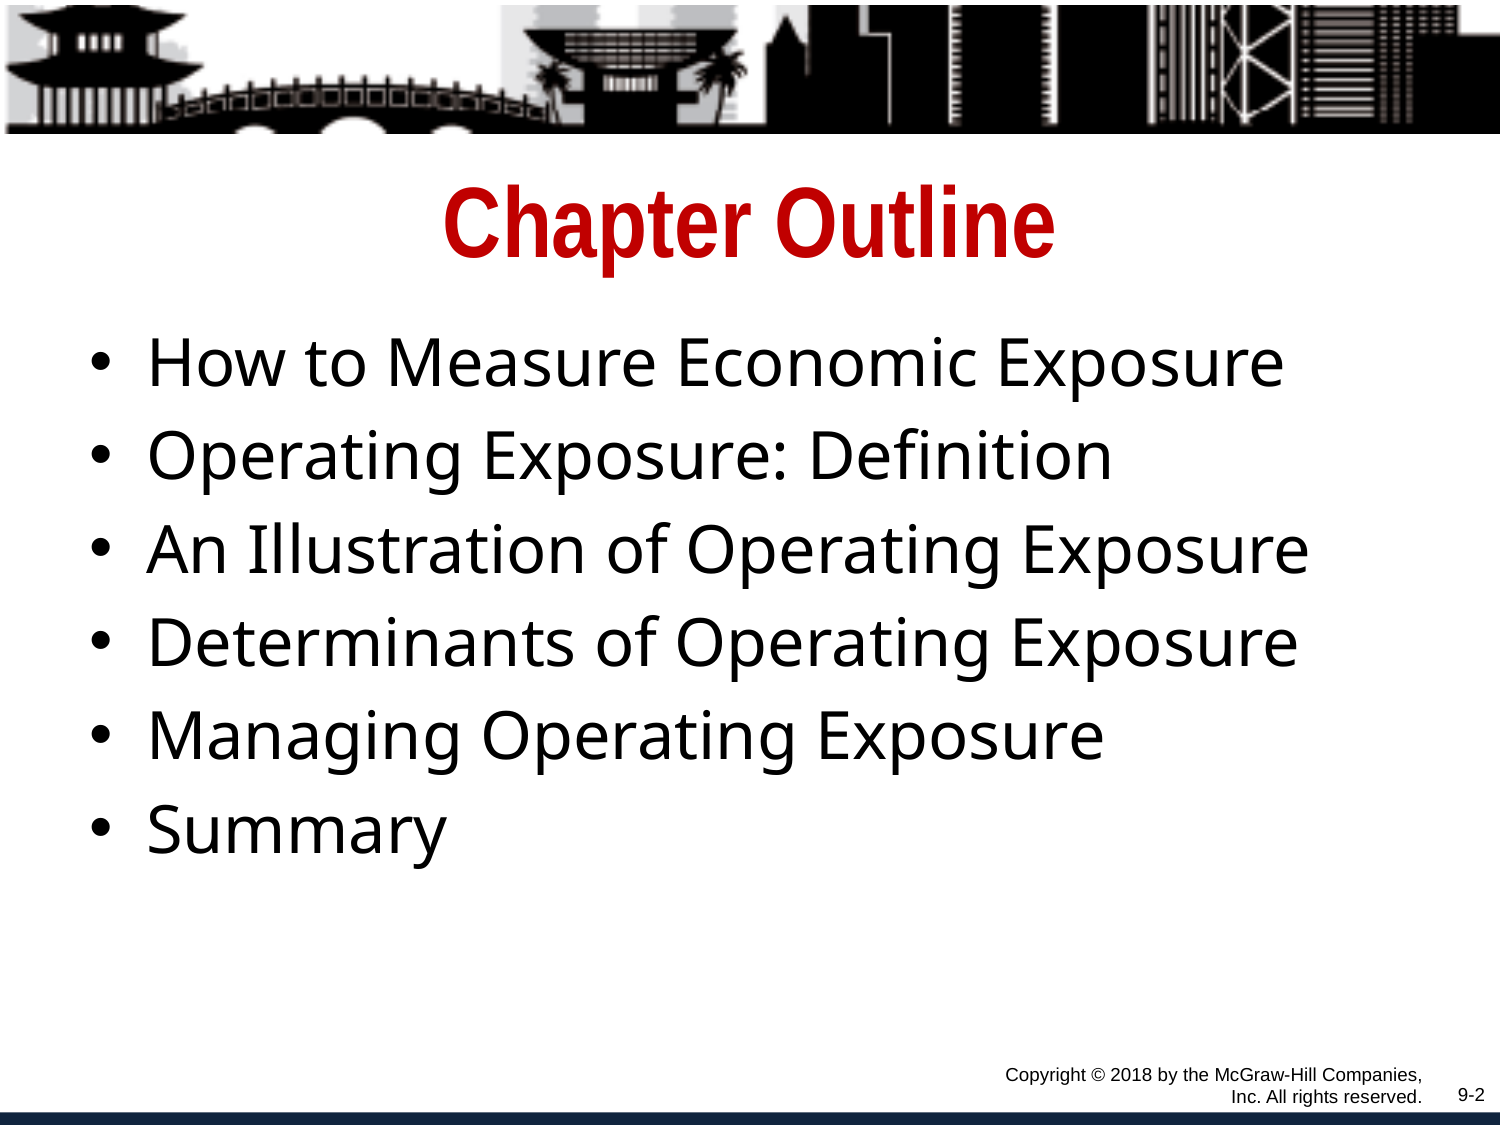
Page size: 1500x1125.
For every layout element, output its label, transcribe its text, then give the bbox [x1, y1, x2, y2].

text_box 9-2 [1438, 1074, 1500, 1125]
footer Copyright © 2018 by the McGraw-Hill Companies, Inc. All rights reserved. [962, 1062, 1438, 1125]
title Chapter Outline [75, 149, 1425, 312]
picture [0, 5, 1500, 134]
list How to Measure Economic Exposure Operating Exposure: Definition An Illustration of Operating Exposure Determinants of Operating Exposure Managing Operating Exposure Summary [75, 312, 1425, 1055]
